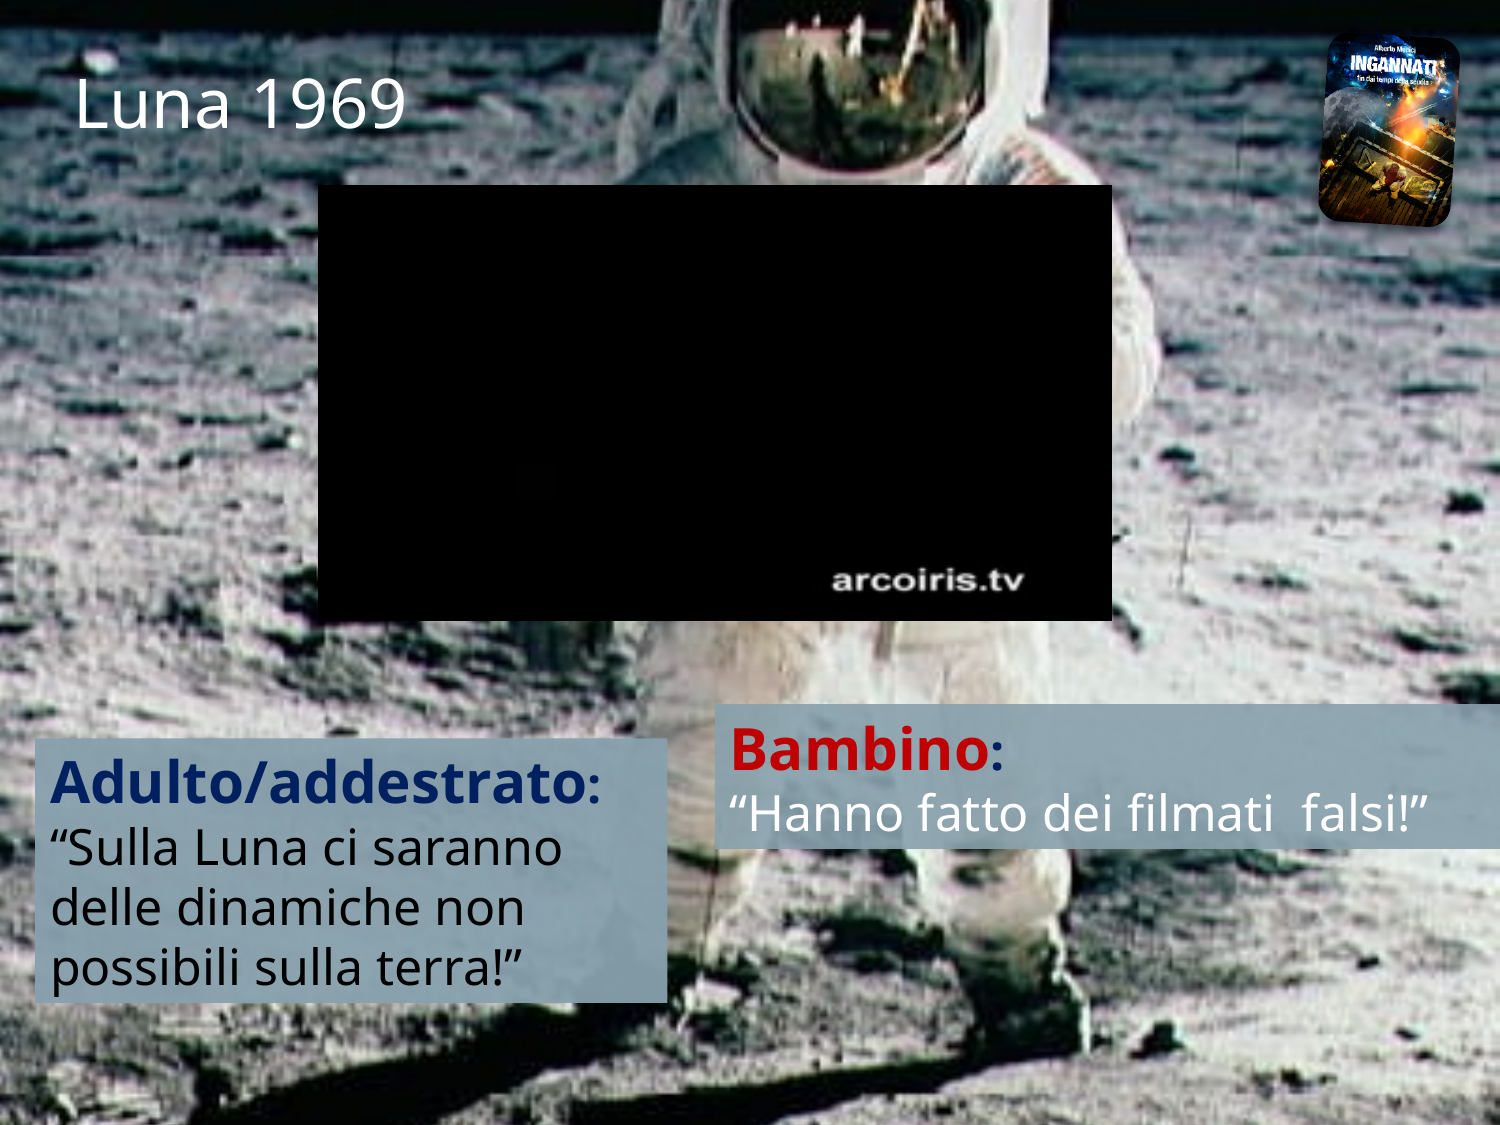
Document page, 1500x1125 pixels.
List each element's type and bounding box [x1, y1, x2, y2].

picture [0, 0, 1500, 1125]
text_box [317, 184, 1113, 622]
